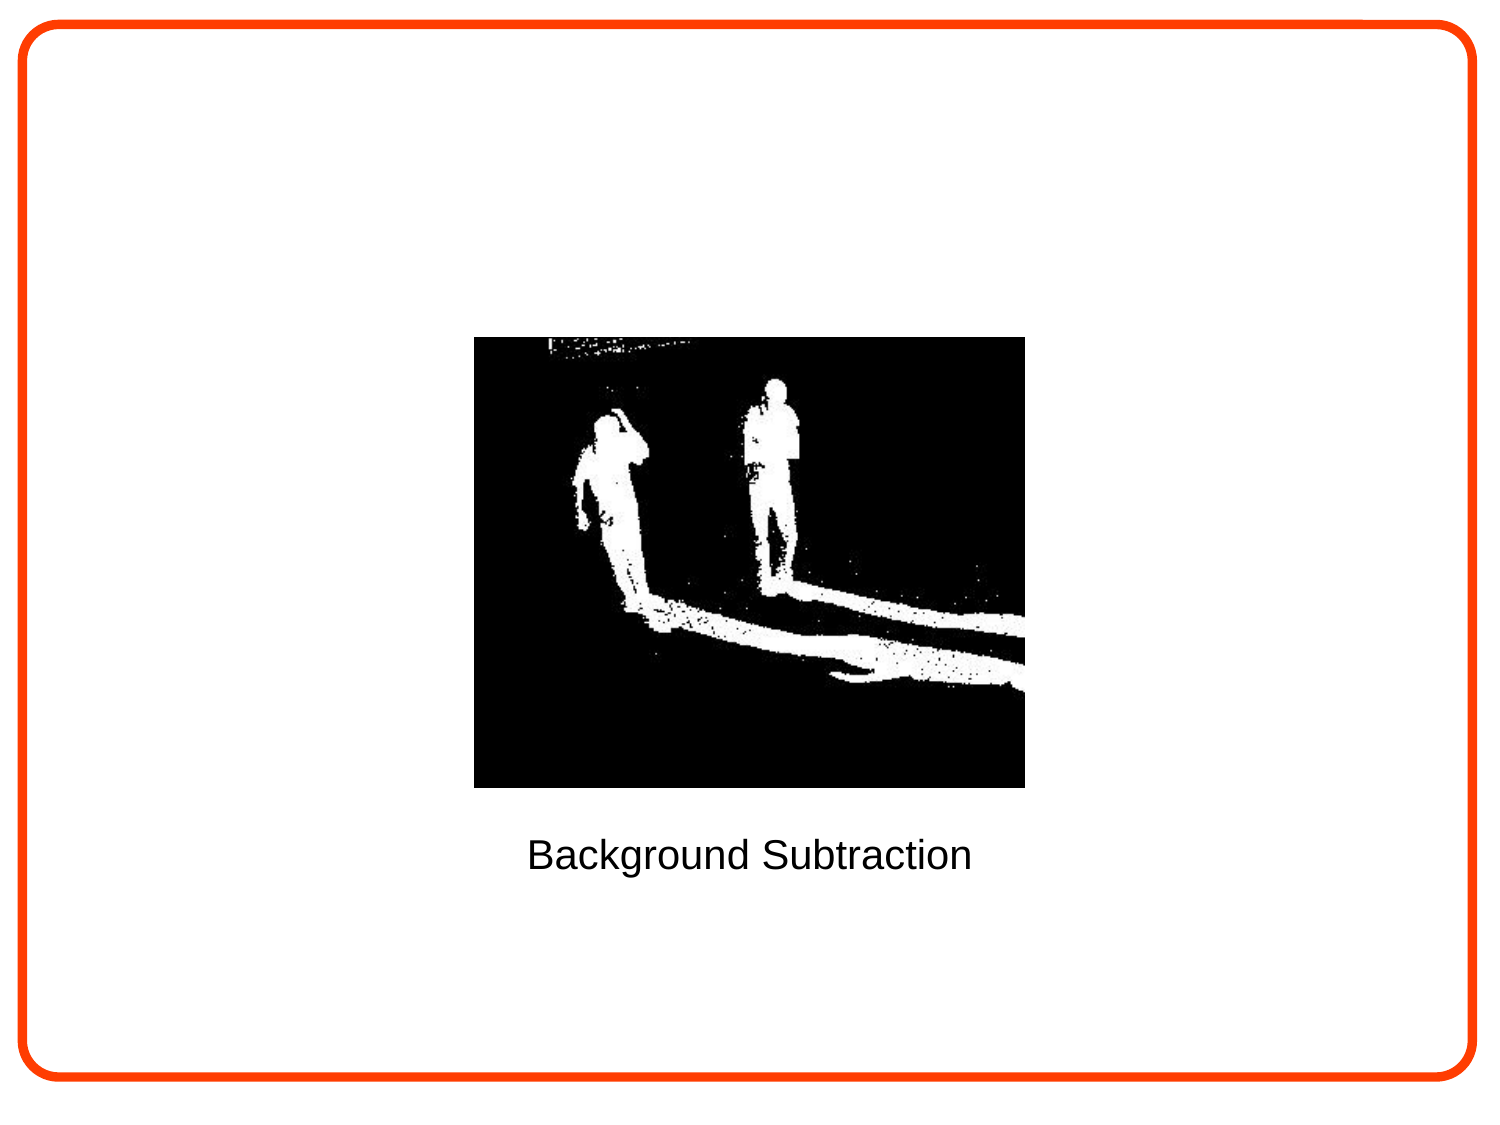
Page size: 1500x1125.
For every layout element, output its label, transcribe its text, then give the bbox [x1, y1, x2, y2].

picture [474, 337, 1026, 788]
text_box Background Subtraction [477, 820, 1022, 885]
